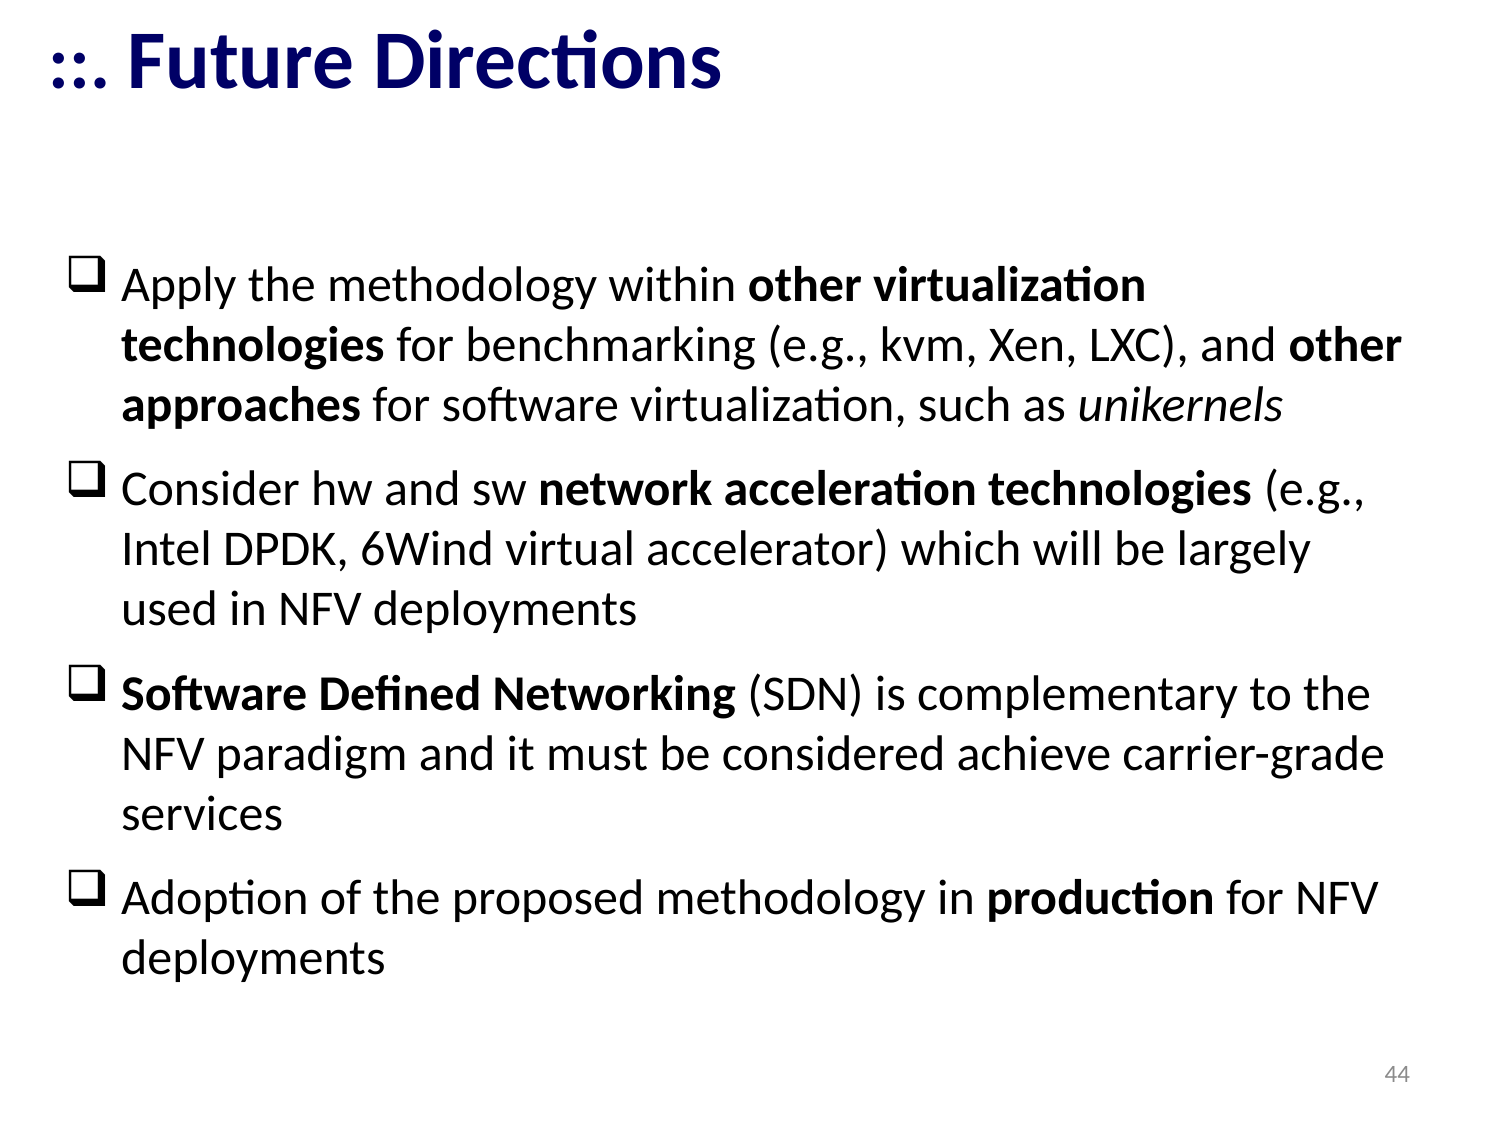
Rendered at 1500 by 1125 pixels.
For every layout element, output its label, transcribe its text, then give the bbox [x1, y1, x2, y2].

text_box ::. Future Directions [33, 7, 1424, 103]
list Apply the methodology within other virtualization technologies for benchmarking (e.g., kvm, Xen, LXC), and other approaches for software virtualization, such as unikernels Consider hw and sw network acceleration technologies (e.g., Intel DPDK, 6Wind virtual accelerator) which will be largely used in NFV deployments Software Defined Networking (SDN) is complementary to the NFV paradigm and it must be considered achieve carrier-grade services Adoption of the proposed methodology in production for NFV deployments [49, 243, 1424, 1012]
slide_number 44 [1074, 1042, 1425, 1103]
